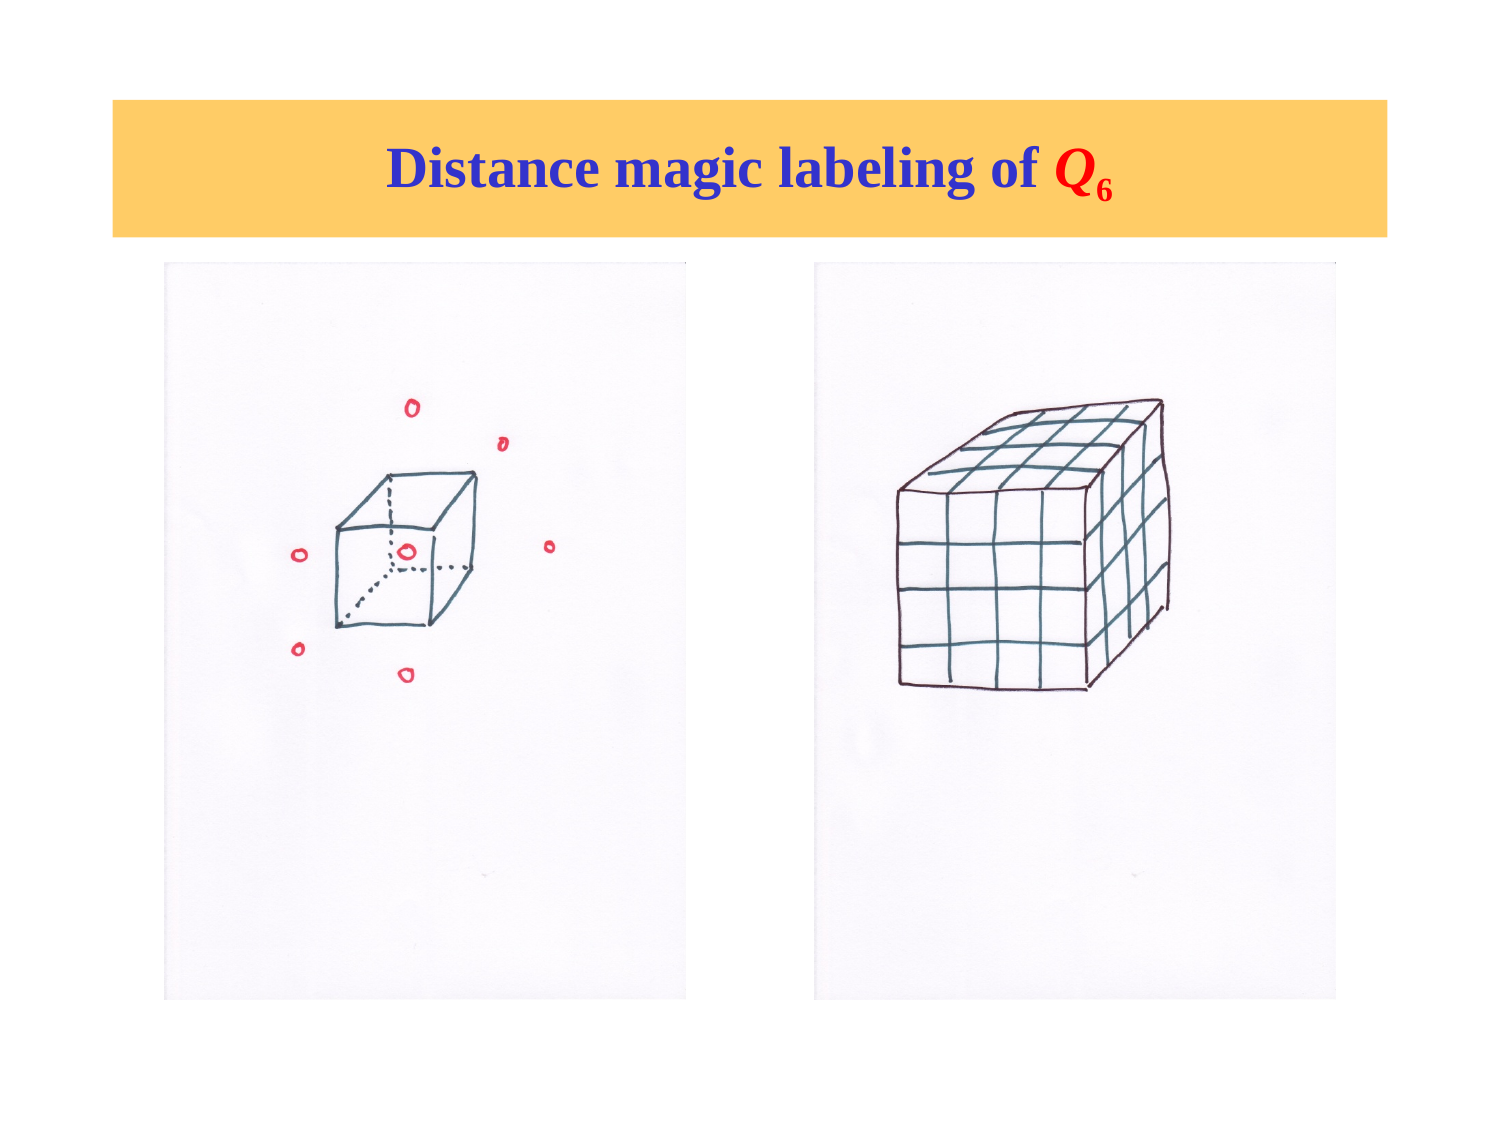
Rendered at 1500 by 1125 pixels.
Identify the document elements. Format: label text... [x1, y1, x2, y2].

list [813, 262, 1336, 1001]
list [163, 262, 686, 1001]
title Distance magic labeling of Q6 [112, 99, 1388, 238]
